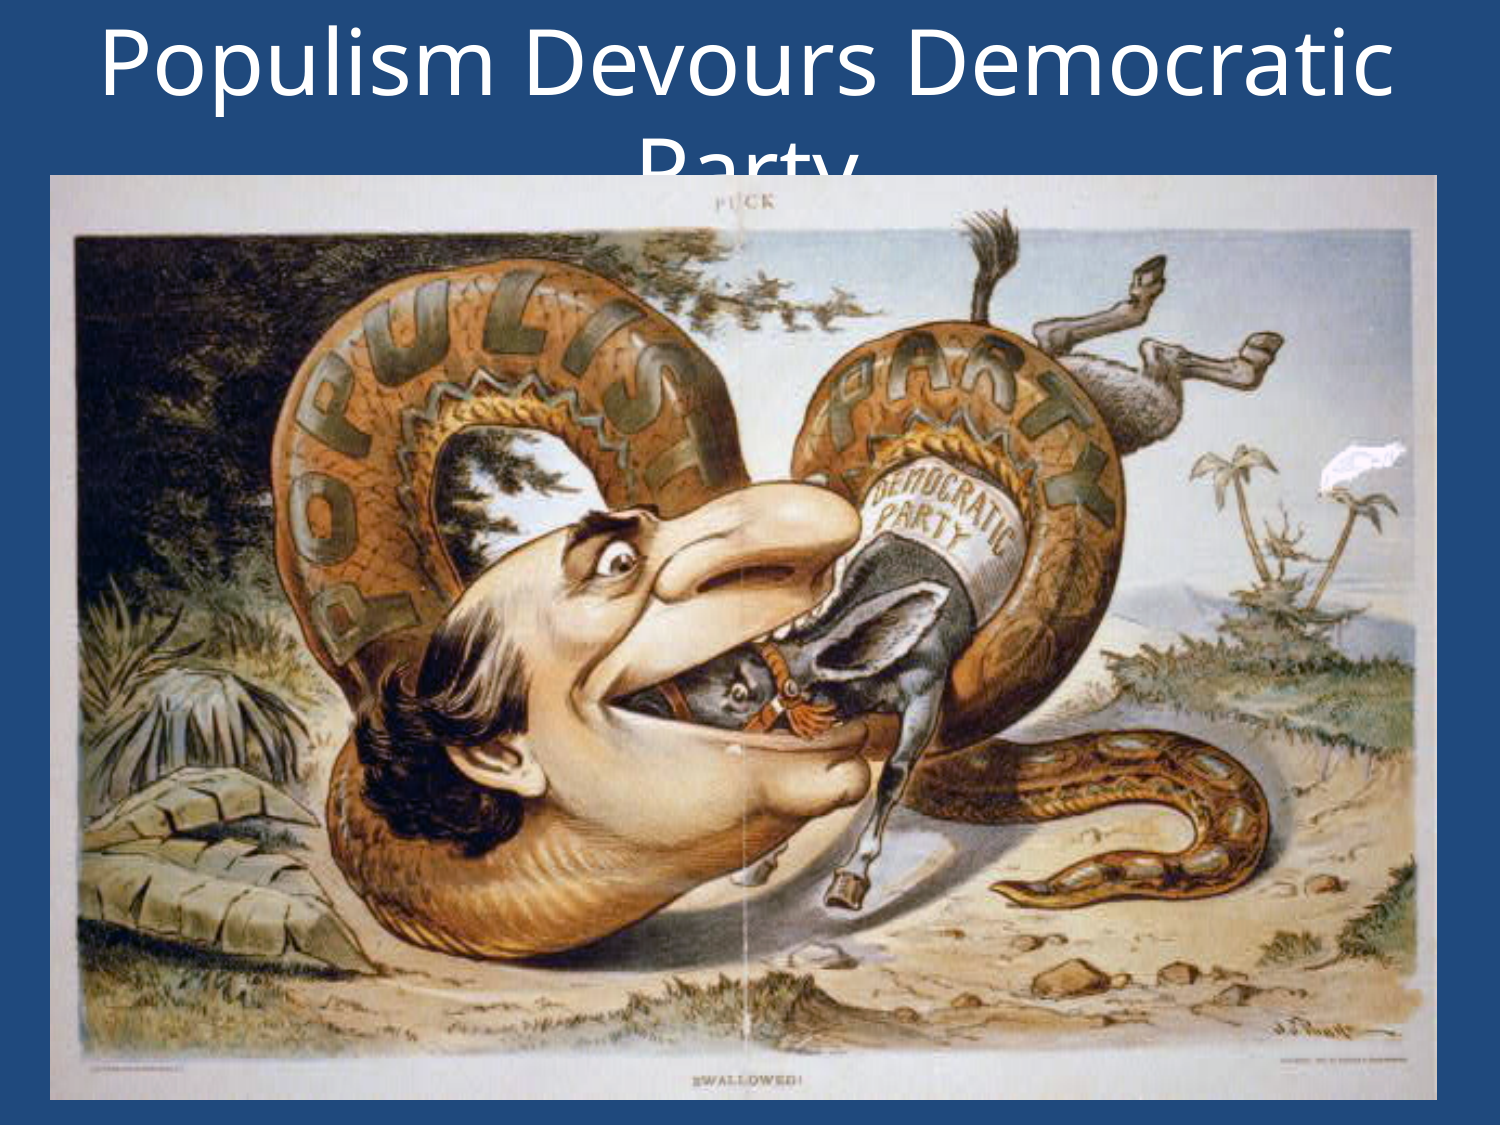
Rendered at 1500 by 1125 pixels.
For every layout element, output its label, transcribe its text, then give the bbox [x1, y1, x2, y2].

picture [50, 175, 1437, 1101]
title Populism Devours Democratic Party [43, 37, 1450, 190]
